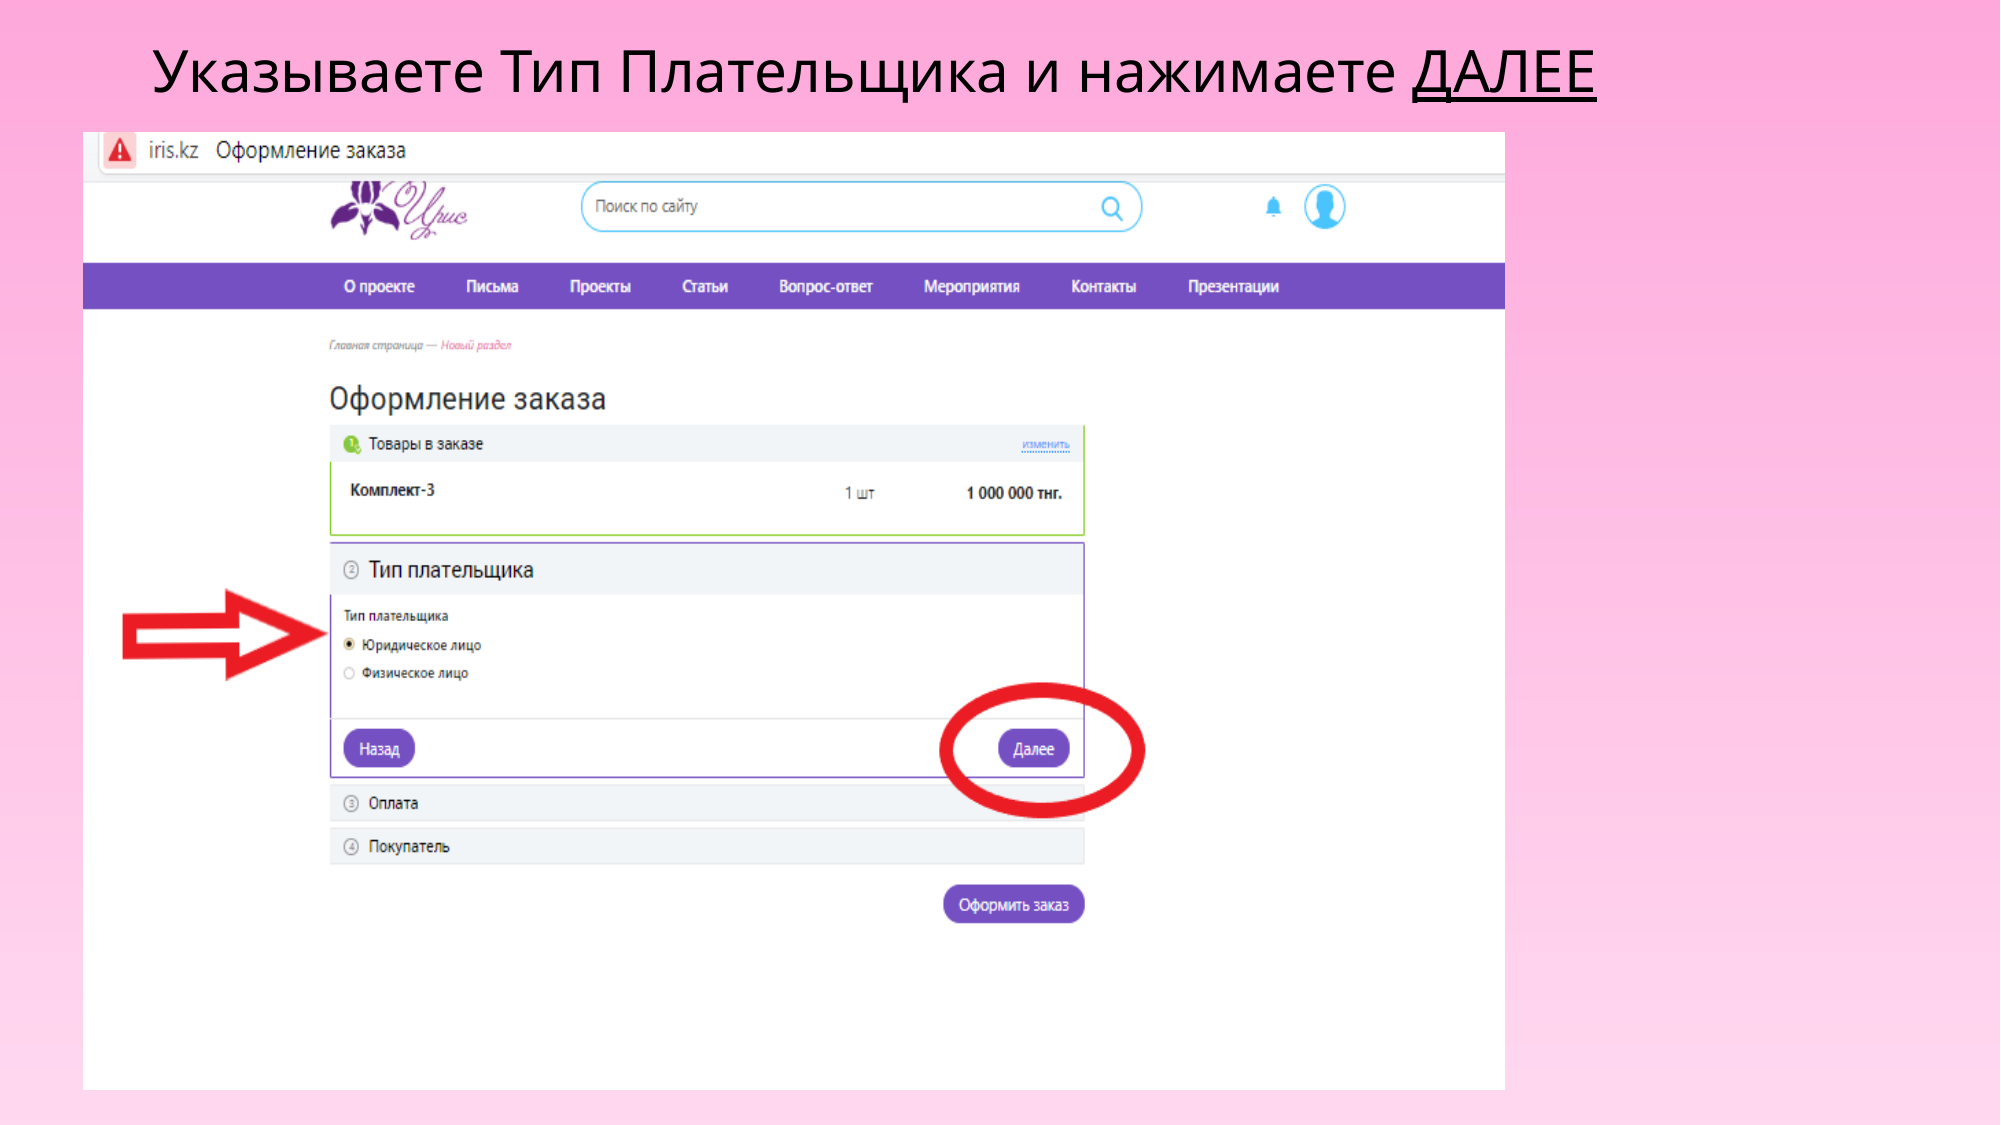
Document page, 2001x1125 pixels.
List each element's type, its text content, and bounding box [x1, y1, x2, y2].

picture [82, 132, 1505, 1090]
list Указываете Тип Плательщика и нажимаете ДАЛЕЕ [137, 35, 1863, 1014]
